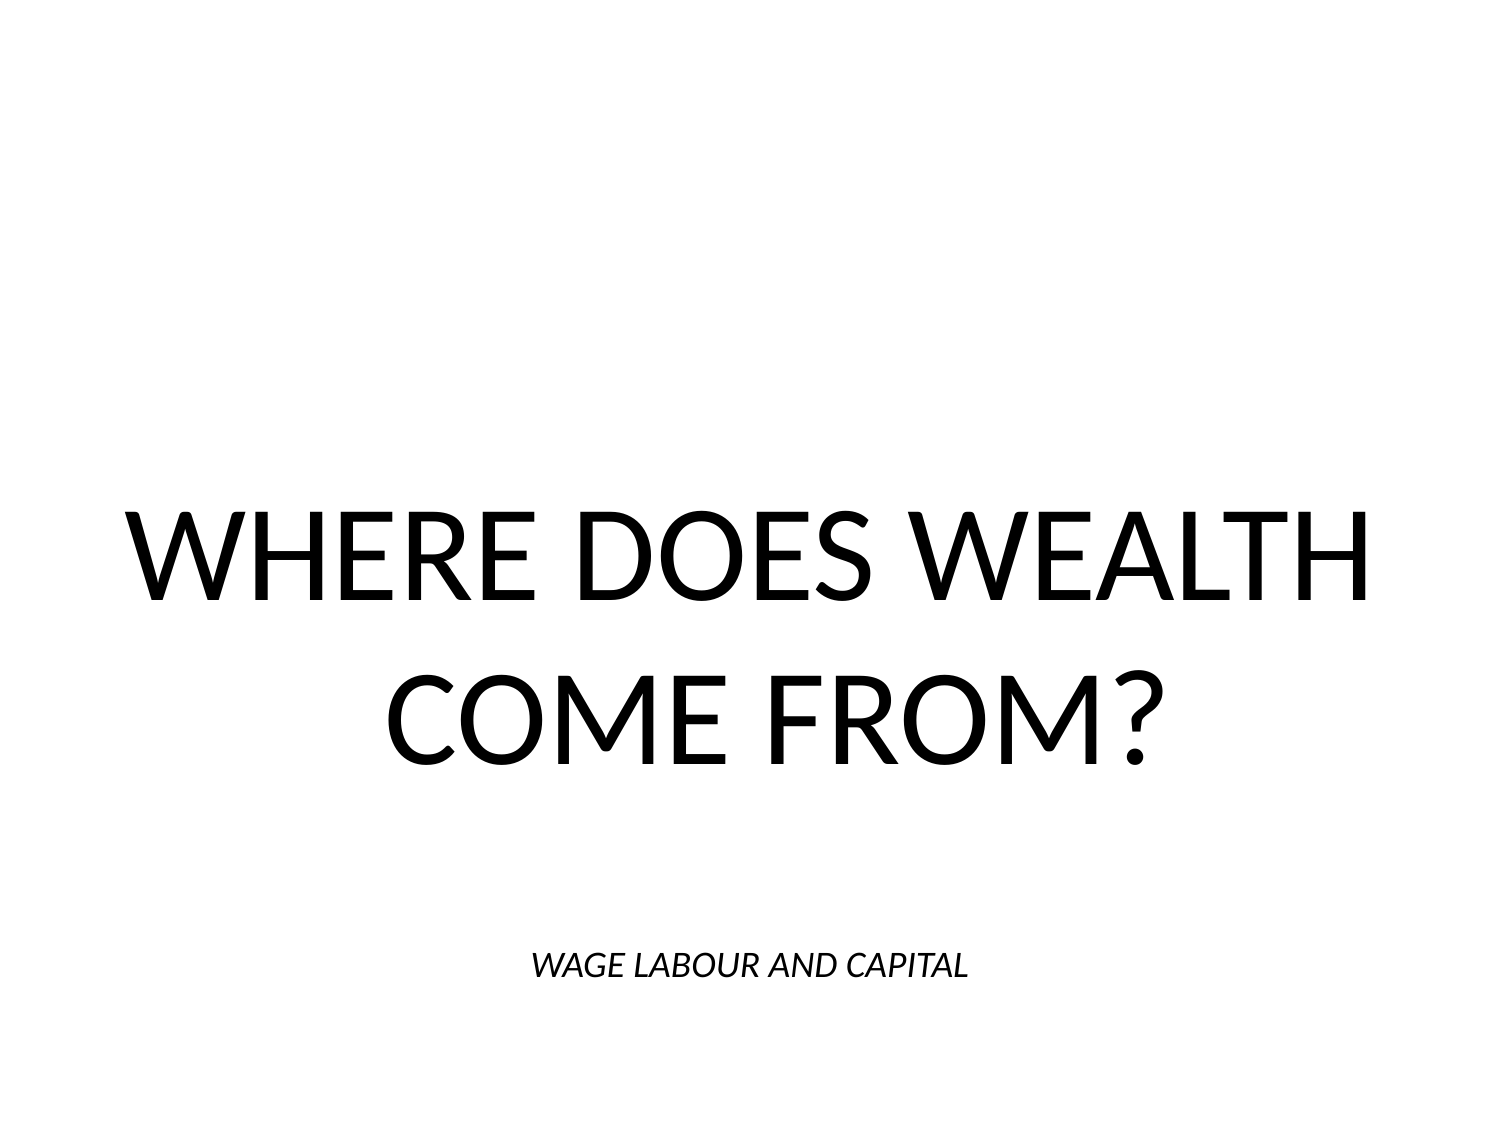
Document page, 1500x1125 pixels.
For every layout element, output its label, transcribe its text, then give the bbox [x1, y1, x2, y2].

list WHERE DOES WEALTH COME FROM? WAGE LABOUR AND CAPITAL [75, 262, 1425, 1005]
